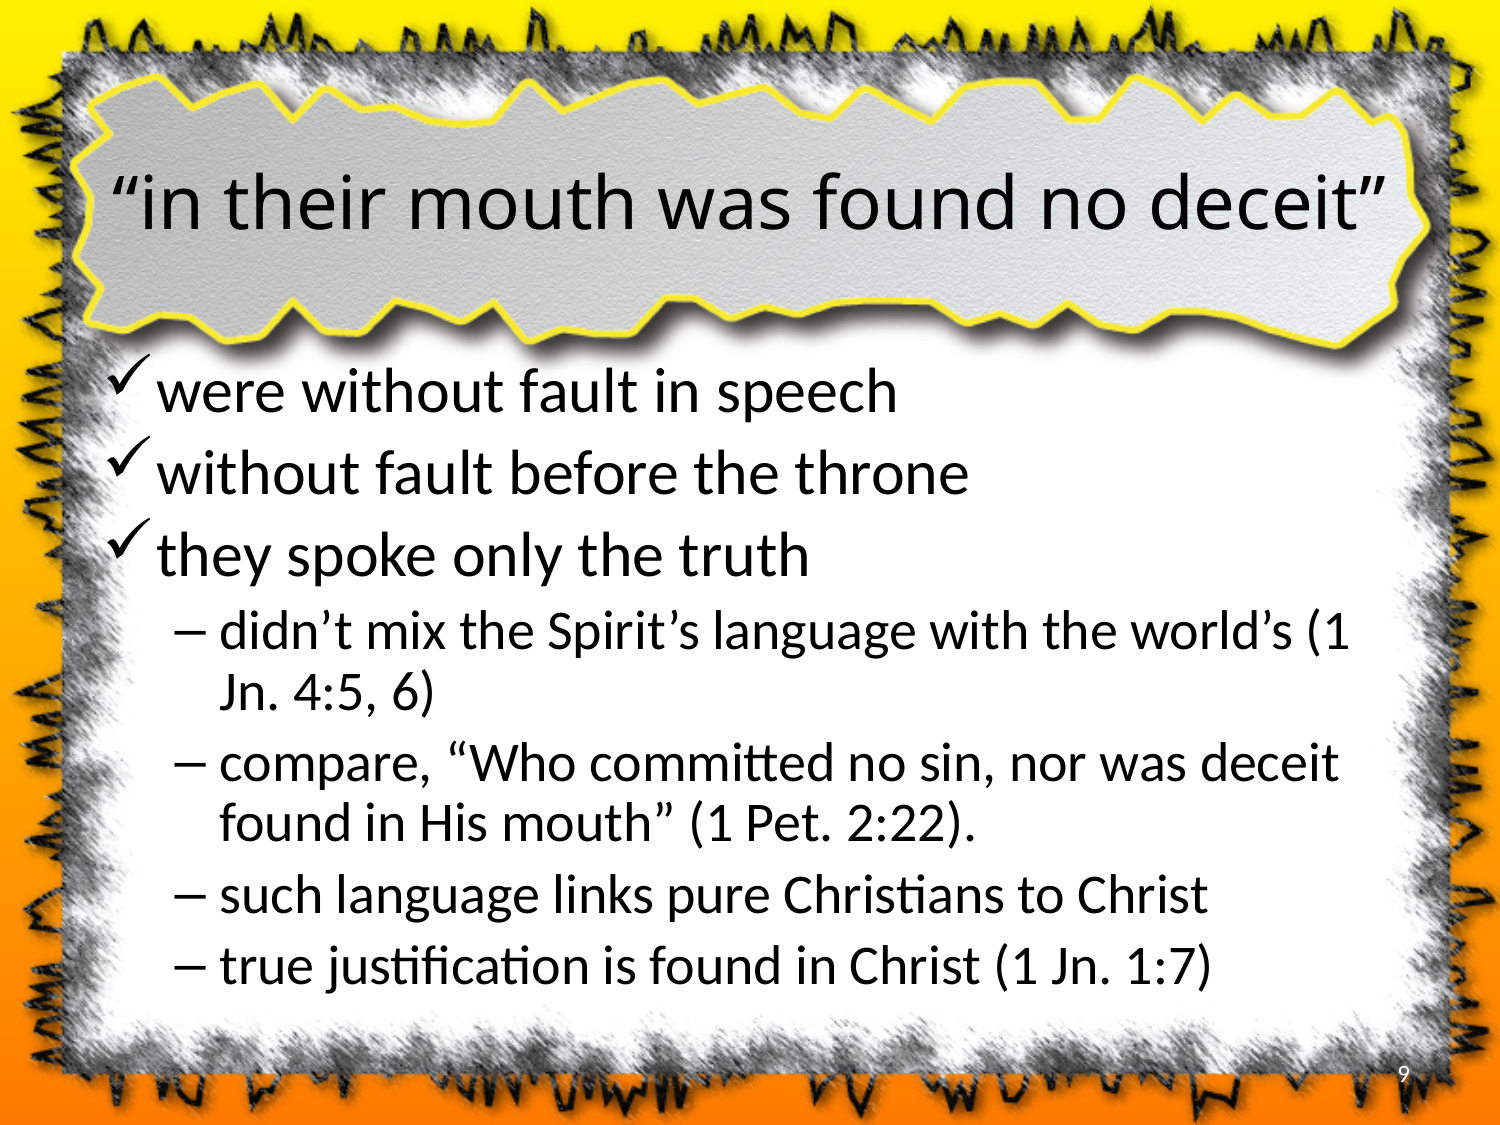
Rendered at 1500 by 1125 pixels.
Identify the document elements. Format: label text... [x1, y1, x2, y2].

list were without fault in speech without fault before the throne they spoke only the truth didn’t mix the Spirit’s language with the world’s (1 Jn. 4:5, 6) compare, “Who committed no sin, nor was deceit found in His mouth” (1 Pet. 2:22). such language links pure Christians to Christ true justification is found in Christ (1 Jn. 1:7) [87, 350, 1425, 1005]
slide_number 9 [1074, 1042, 1425, 1103]
title “in their mouth was found no deceit” [75, 112, 1425, 288]
picture [0, 0, 1500, 1125]
